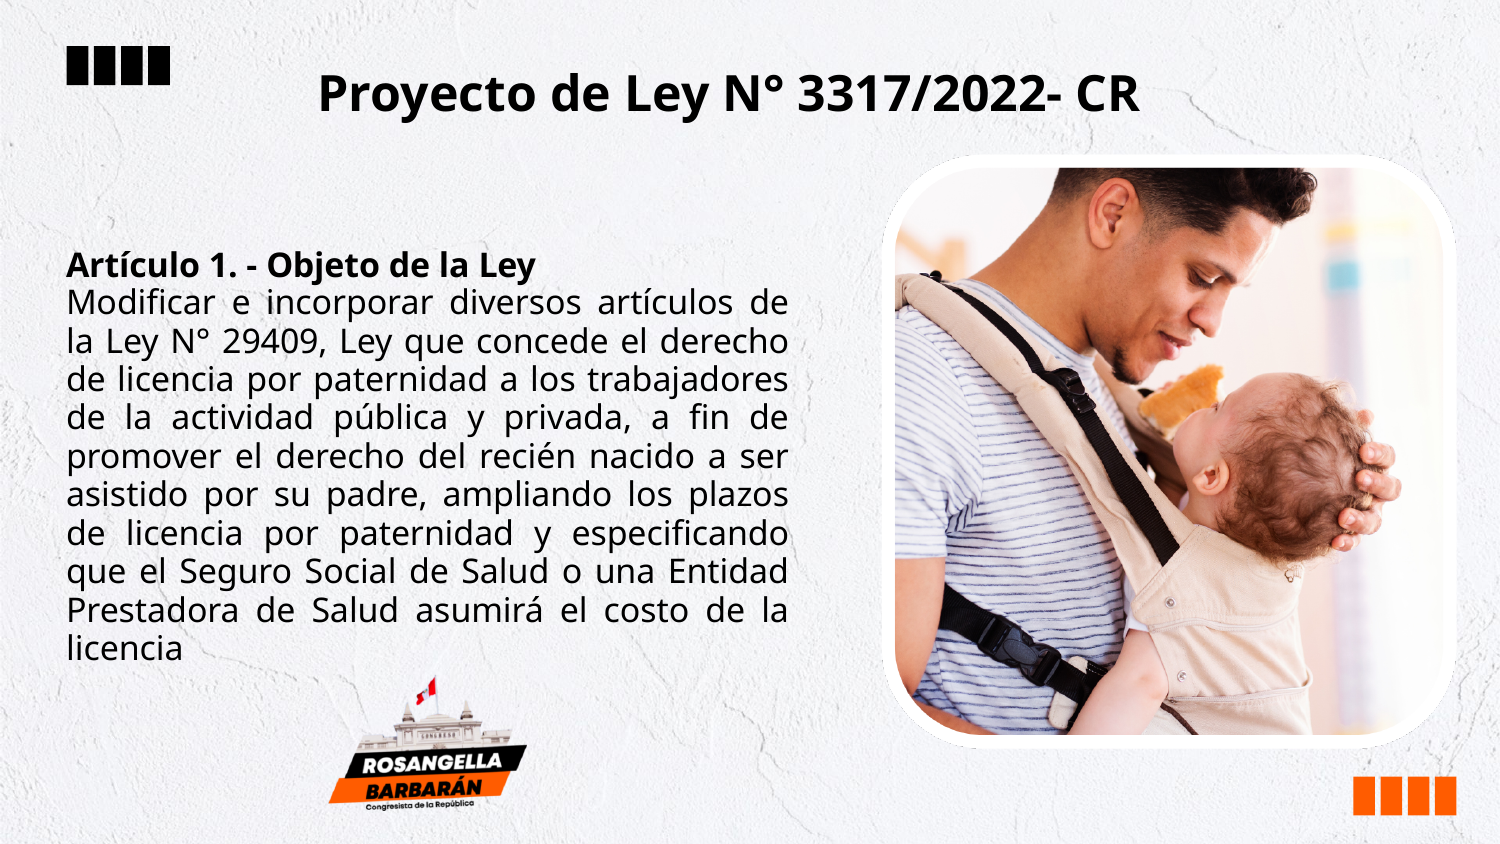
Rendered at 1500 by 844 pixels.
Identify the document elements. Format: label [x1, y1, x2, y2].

text_box [1353, 776, 1457, 816]
text_box [66, 45, 171, 86]
picture [0, 0, 1500, 844]
